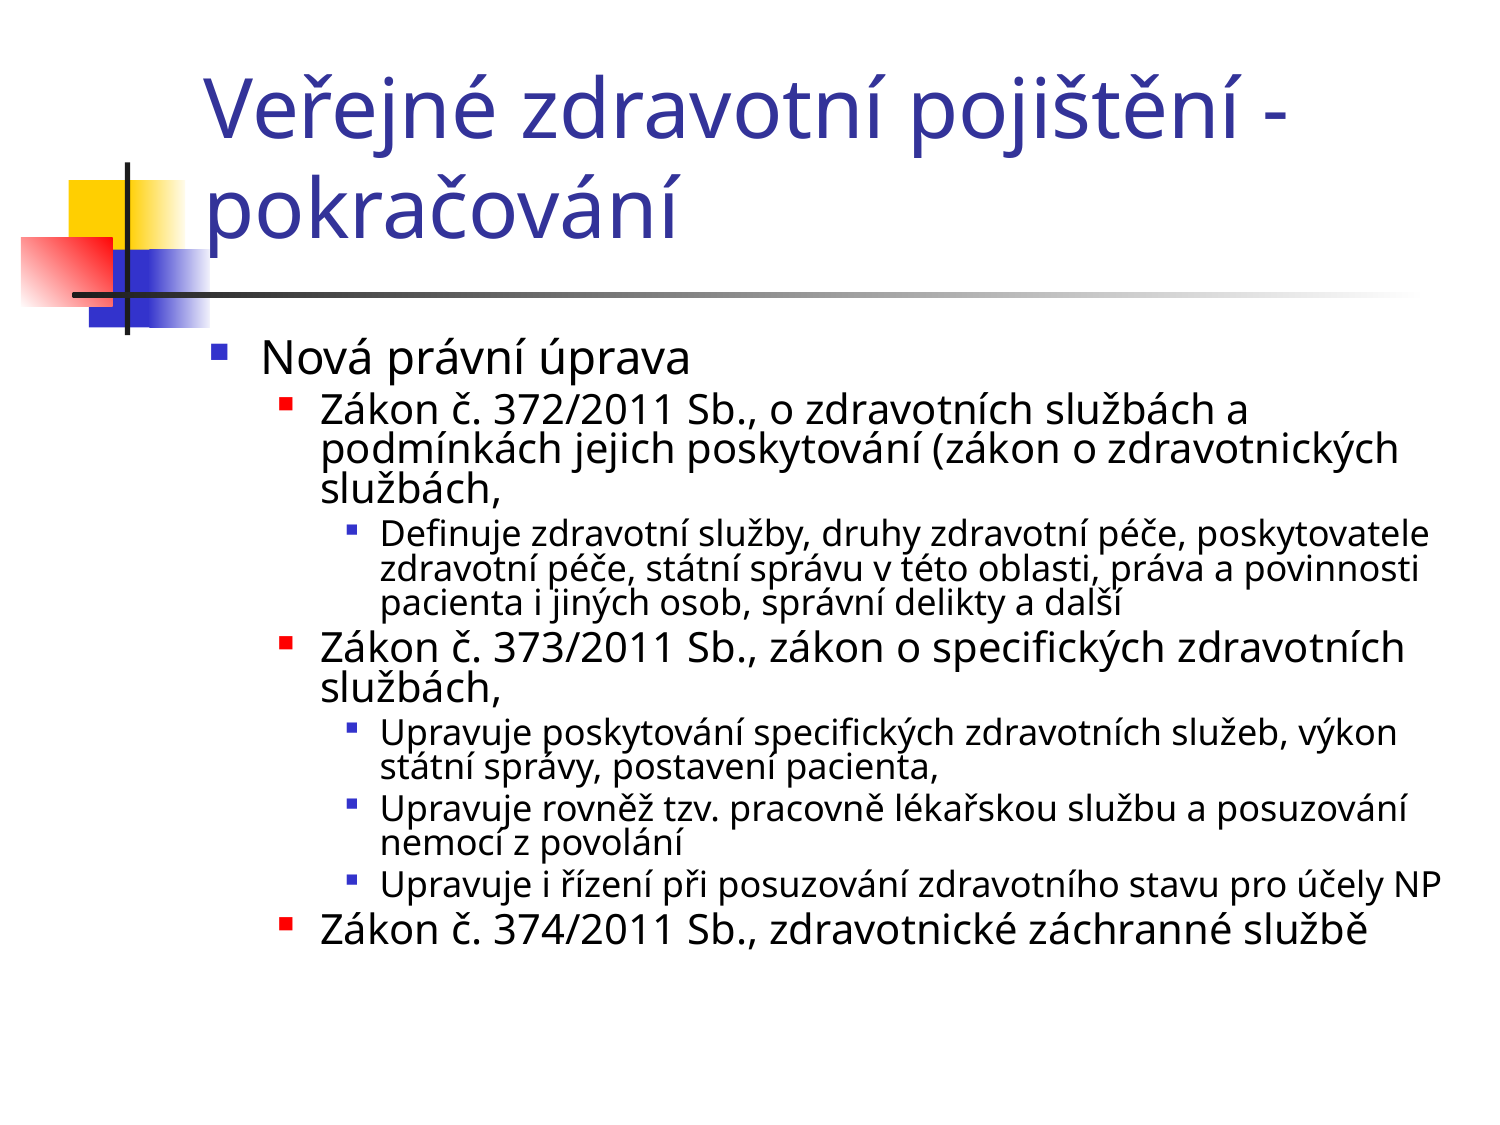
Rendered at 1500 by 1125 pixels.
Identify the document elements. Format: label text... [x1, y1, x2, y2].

title Veřejné zdravotní pojištění - pokračování [188, 34, 1468, 276]
list Nová právní úprava Zákon č. 372/2011 Sb., o zdravotních službách a podmínkách jejich poskytování (zákon o zdravotnických službách, Definuje zdravotní služby, druhy zdravotní péče, poskytovatele zdravotní péče, státní správu v této oblasti, práva a povinnosti pacienta i jiných osob, správní delikty a další Zákon č. 373/2011 Sb., zákon o specifických zdravotních službách, Upravuje poskytování specifických zdravotních služeb, výkon státní správy, postavení pacienta, Upravuje rovněž tzv. pracovně lékařskou službu a posuzování nemocí z povolání Upravuje i řízení při posuzování zdravotního stavu pro účely NP Zákon č. 374/2011 Sb., zdravotnické záchranné službě [193, 330, 1470, 1007]
